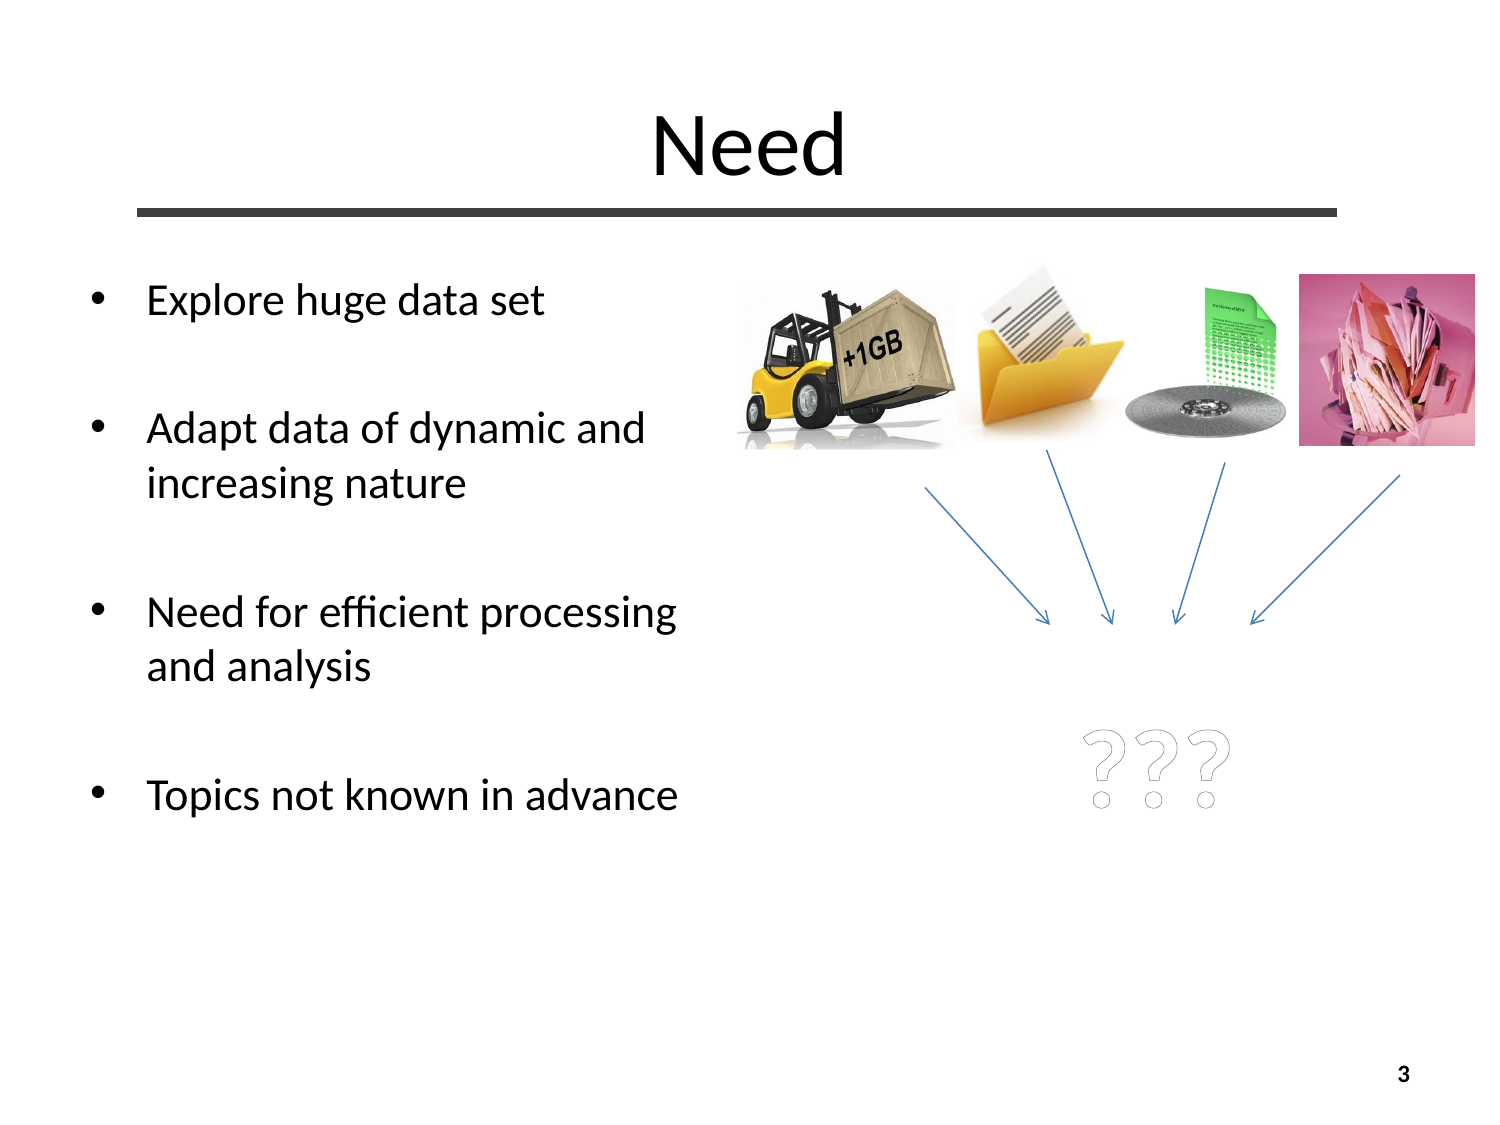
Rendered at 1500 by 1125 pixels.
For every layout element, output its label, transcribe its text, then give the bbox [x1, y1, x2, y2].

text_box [1174, 462, 1226, 626]
slide_number 3 [1074, 1042, 1425, 1103]
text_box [1046, 449, 1113, 626]
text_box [924, 487, 1041, 626]
picture [737, 262, 1286, 451]
picture [1299, 274, 1476, 447]
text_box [1249, 474, 1401, 626]
title Need [75, 45, 1425, 233]
text_box ??? [1025, 687, 1288, 838]
list Explore huge data set Adapt data of dynamic and increasing nature Need for efficient processing and analysis Topics not known in advance [75, 262, 750, 1005]
